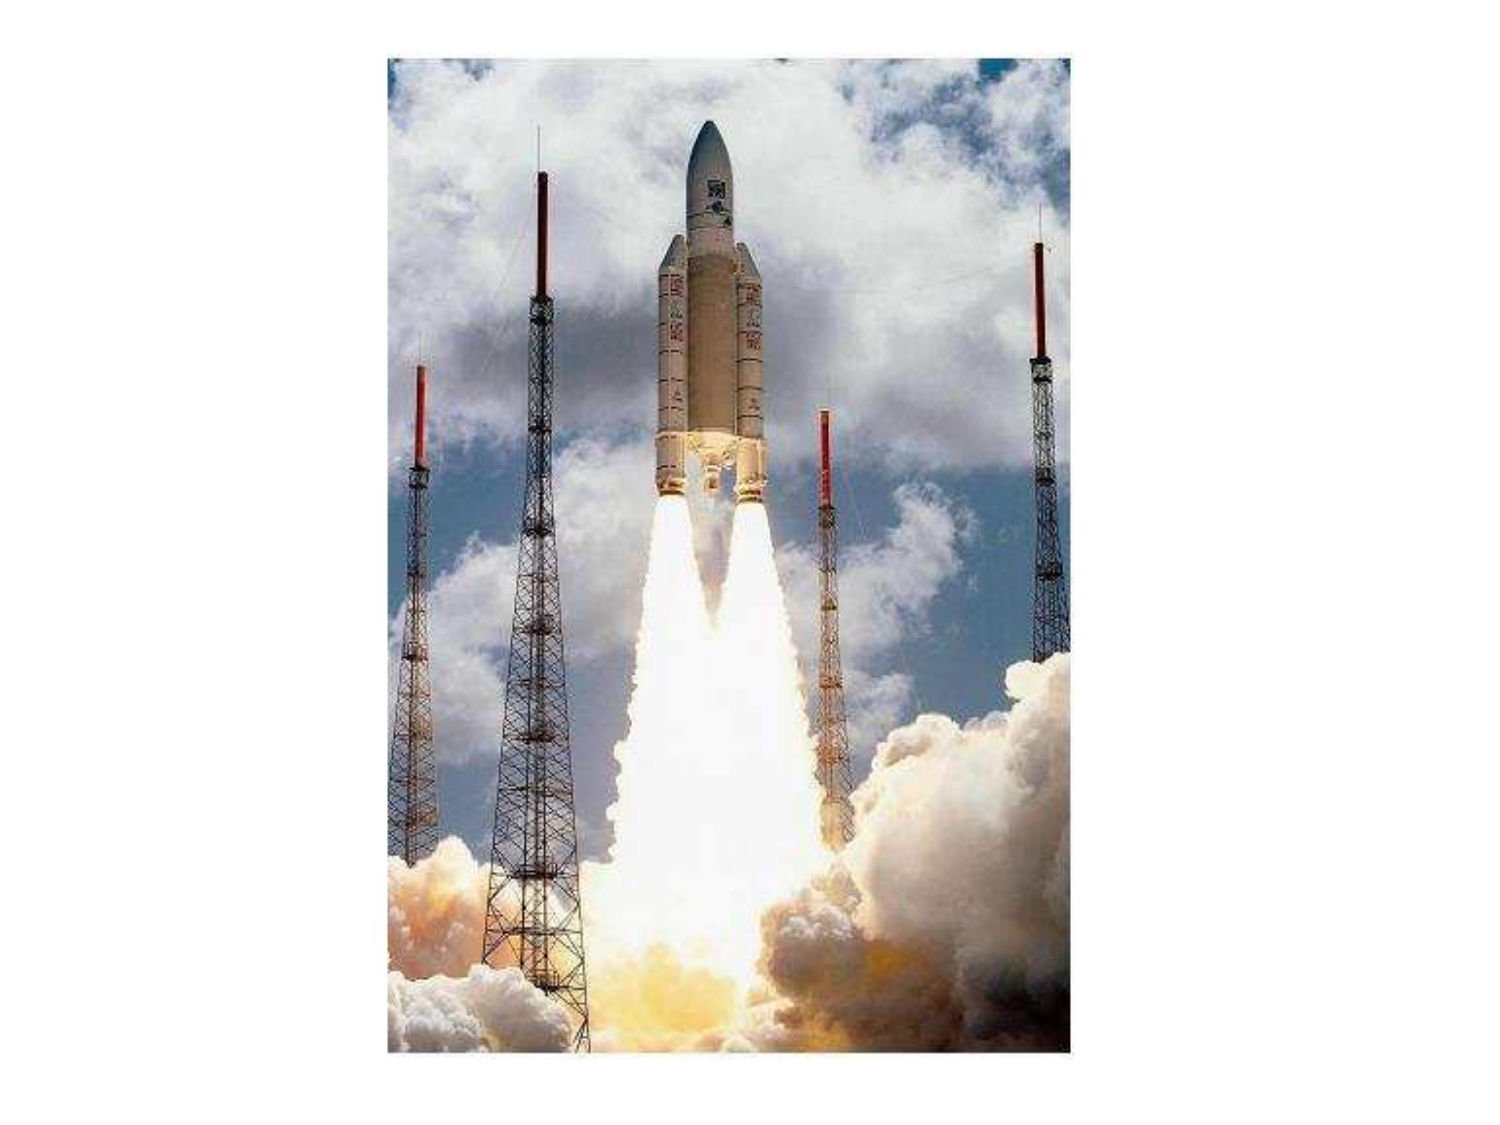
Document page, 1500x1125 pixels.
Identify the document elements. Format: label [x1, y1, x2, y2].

picture [76, 18, 1424, 1107]
